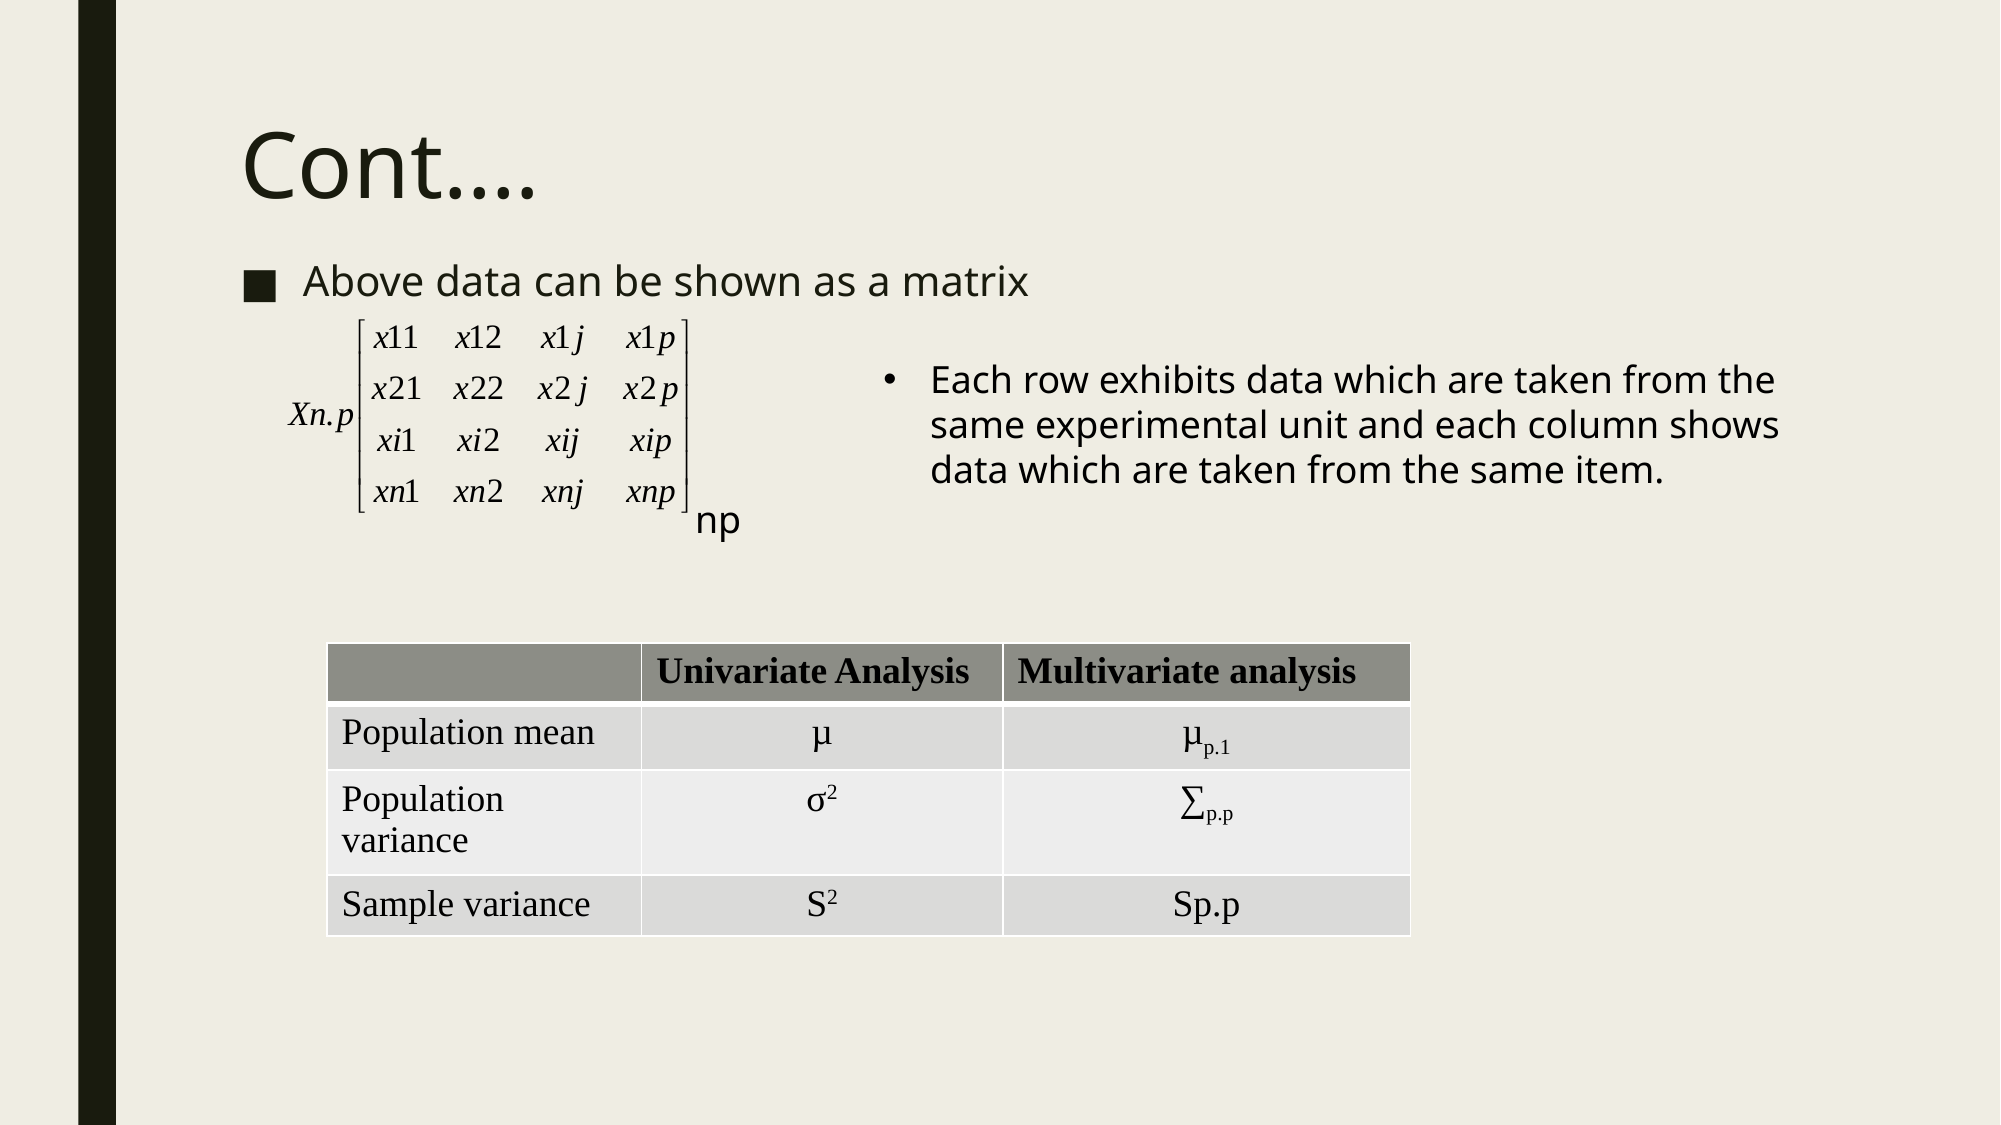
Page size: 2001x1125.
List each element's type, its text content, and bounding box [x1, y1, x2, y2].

table_cell ∑p.p [1004, 771, 1410, 874]
table_cell Population variance [328, 771, 641, 874]
table_cell Population mean [328, 707, 641, 769]
table_cell µ [642, 707, 1002, 769]
table_header [328, 644, 641, 701]
list Above data can be shown as a matrix [225, 251, 1800, 963]
table_cell σ2 [642, 771, 1002, 874]
title Cont.… [225, 112, 1800, 229]
text_box np [680, 488, 758, 549]
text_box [280, 313, 700, 519]
table_header Univariate Analysis [642, 644, 1002, 701]
table_cell Sample variance [328, 876, 641, 935]
table_header Multivariate analysis [1004, 644, 1410, 701]
table_cell S2 [642, 876, 1002, 935]
table_cell µp.1 [1004, 707, 1410, 769]
table_cell Sp.p [1004, 876, 1410, 935]
text_box Each row exhibits data which are taken from the same experimental unit and each column shows data which are taken from the same item. [868, 348, 1879, 589]
